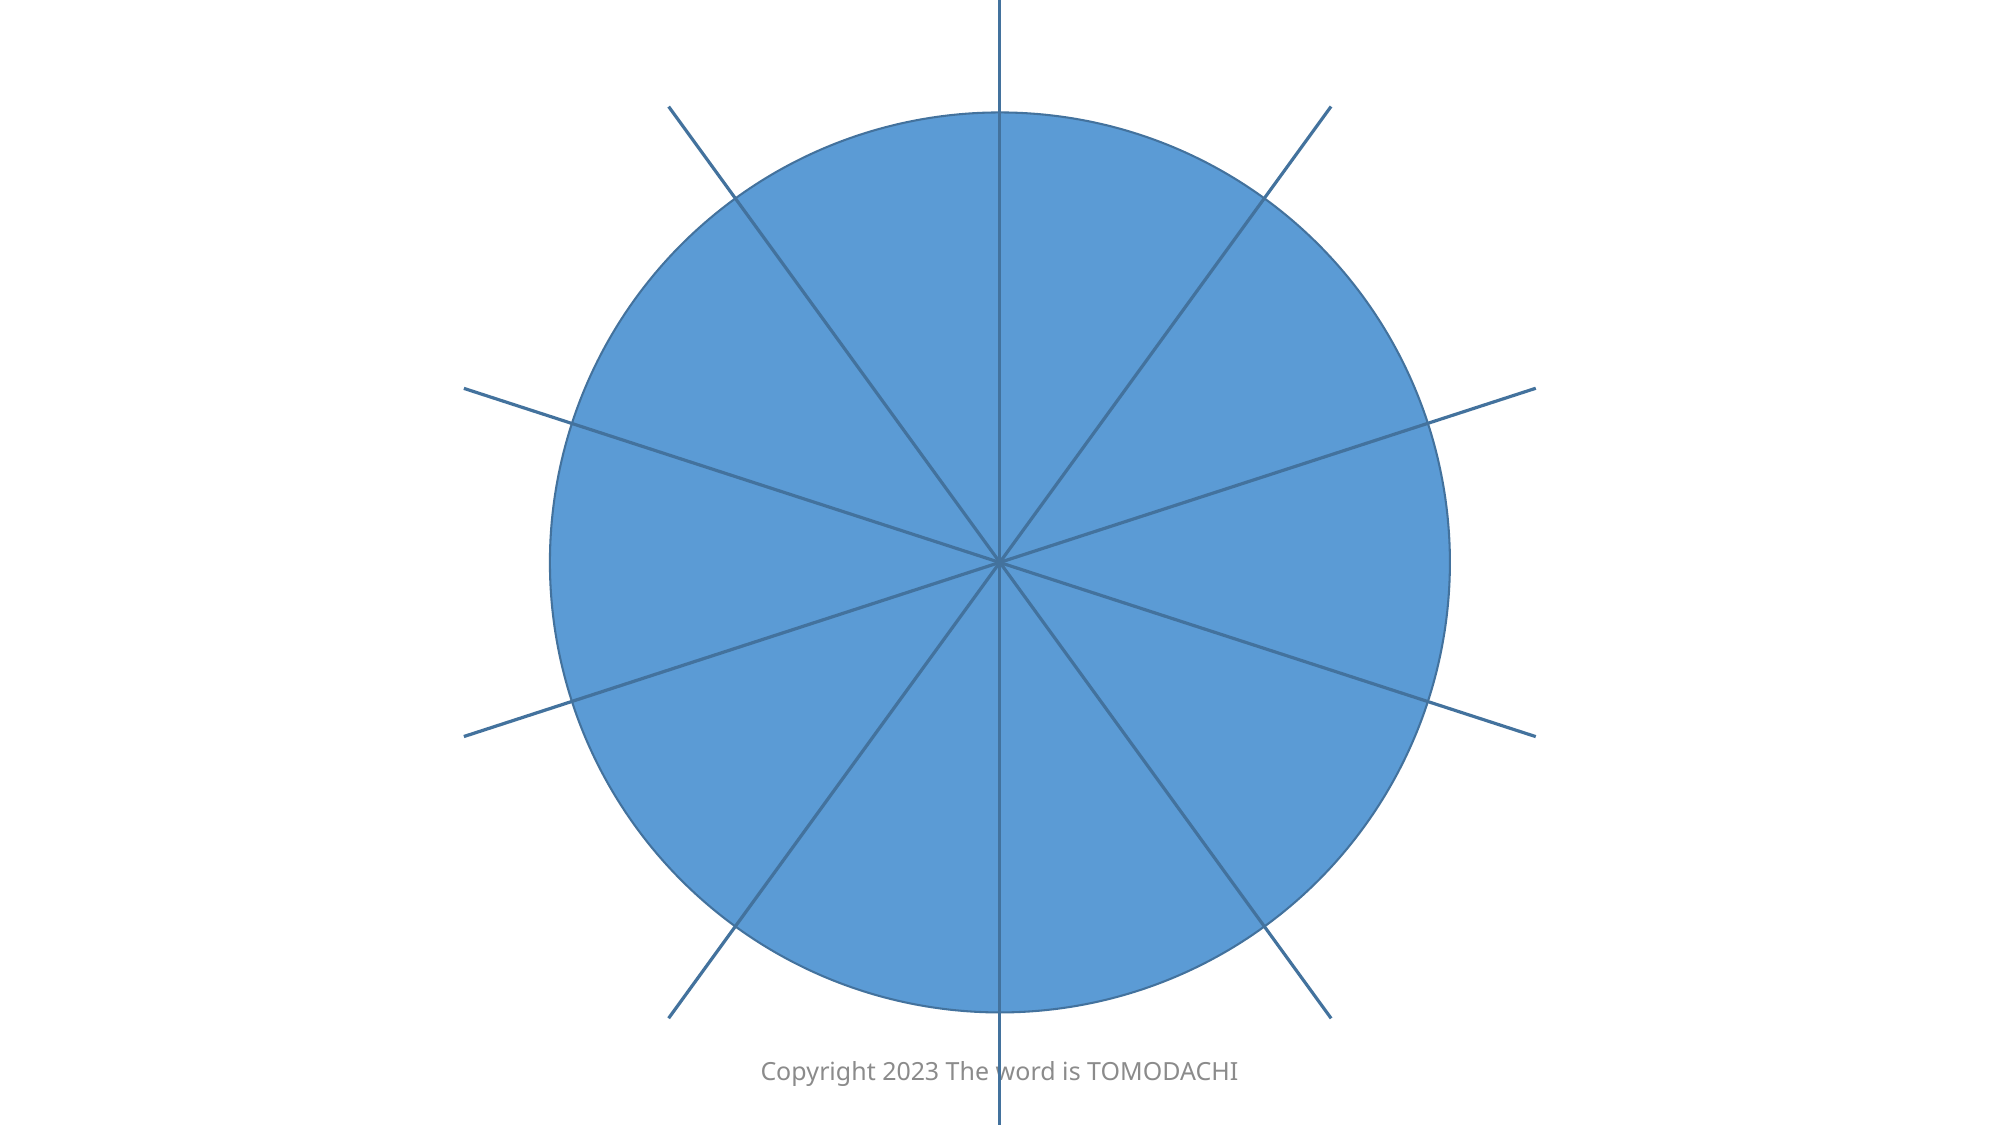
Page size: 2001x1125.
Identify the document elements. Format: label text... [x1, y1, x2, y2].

text_box [463, 561, 998, 739]
text_box [1001, 105, 1333, 564]
text_box [463, 386, 998, 562]
text_box [1001, 565, 1333, 1020]
text_box [1001, 569, 1263, 1014]
text_box [737, 569, 998, 1014]
text_box [1001, 563, 1537, 739]
text_box [1002, 386, 1537, 564]
text_box [571, 198, 993, 558]
text_box [571, 567, 993, 926]
text_box [1001, 111, 1263, 556]
text_box [736, 111, 998, 555]
text_box [667, 105, 998, 559]
text_box [548, 425, 992, 700]
text_box [667, 562, 998, 1020]
footer Copyright 2023 The word is TOMODACHI [662, 1042, 1338, 1103]
text_box [1007, 425, 1451, 700]
text_box [1006, 199, 1429, 558]
text_box [1006, 567, 1429, 926]
